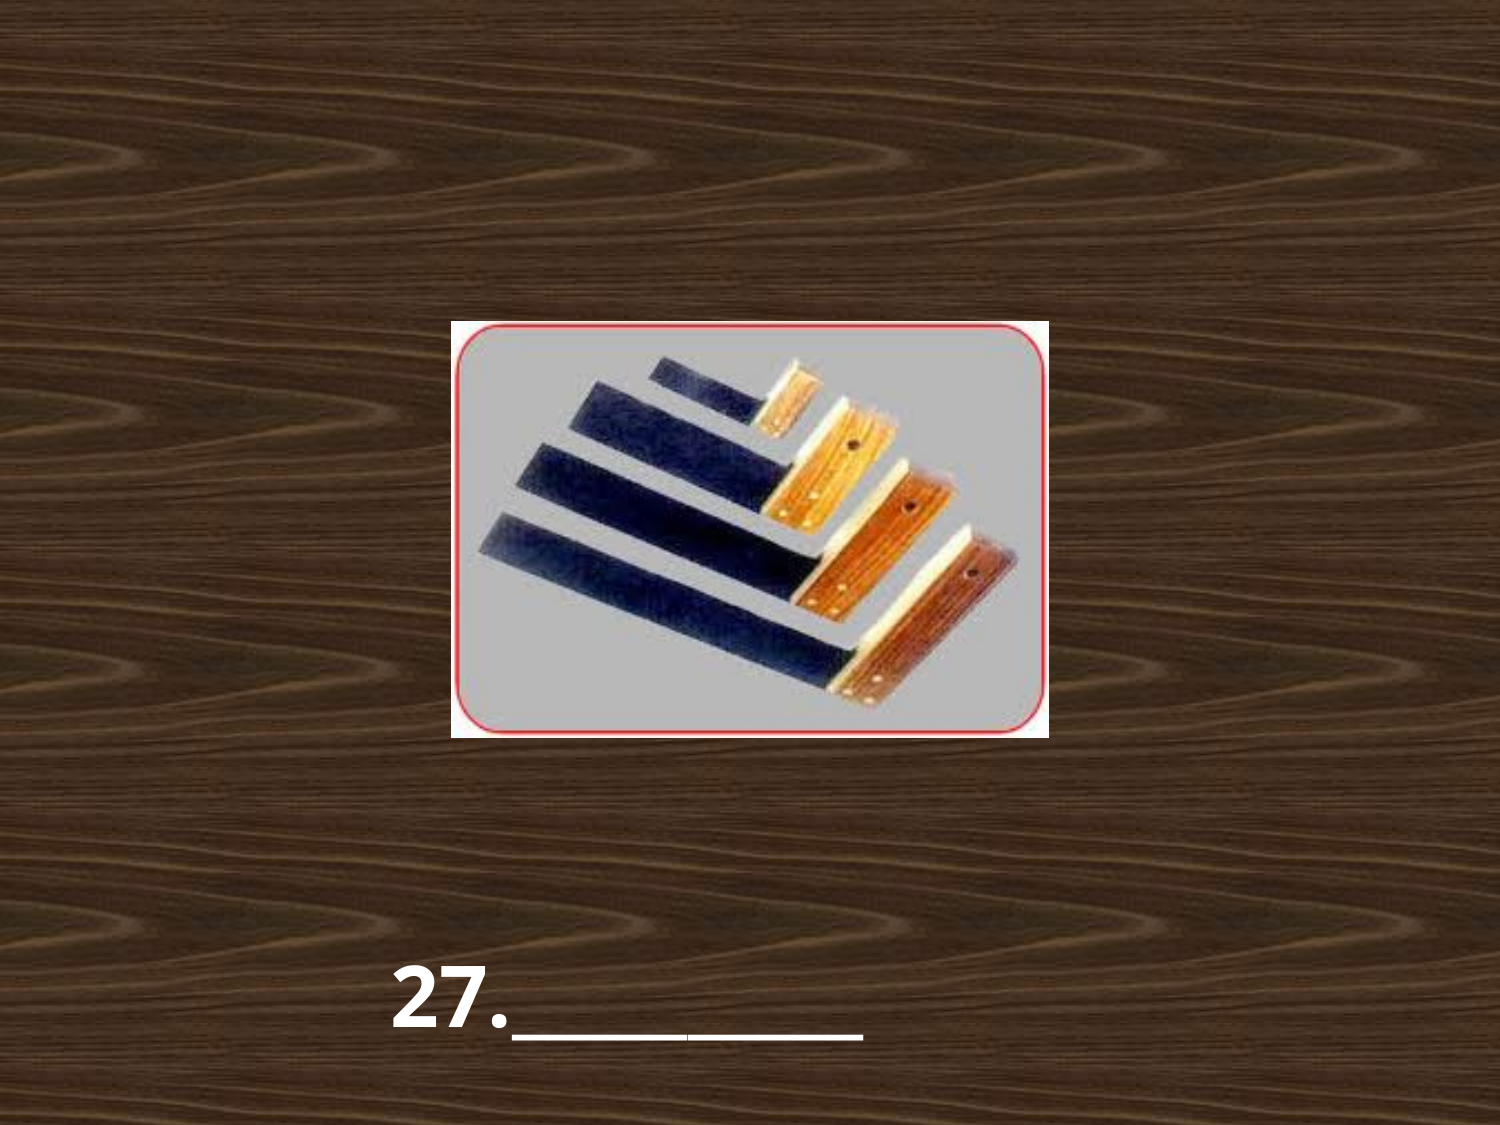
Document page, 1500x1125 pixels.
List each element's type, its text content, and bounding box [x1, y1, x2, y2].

title 27.__________ [75, 900, 1425, 1088]
picture [0, 0, 1500, 1125]
